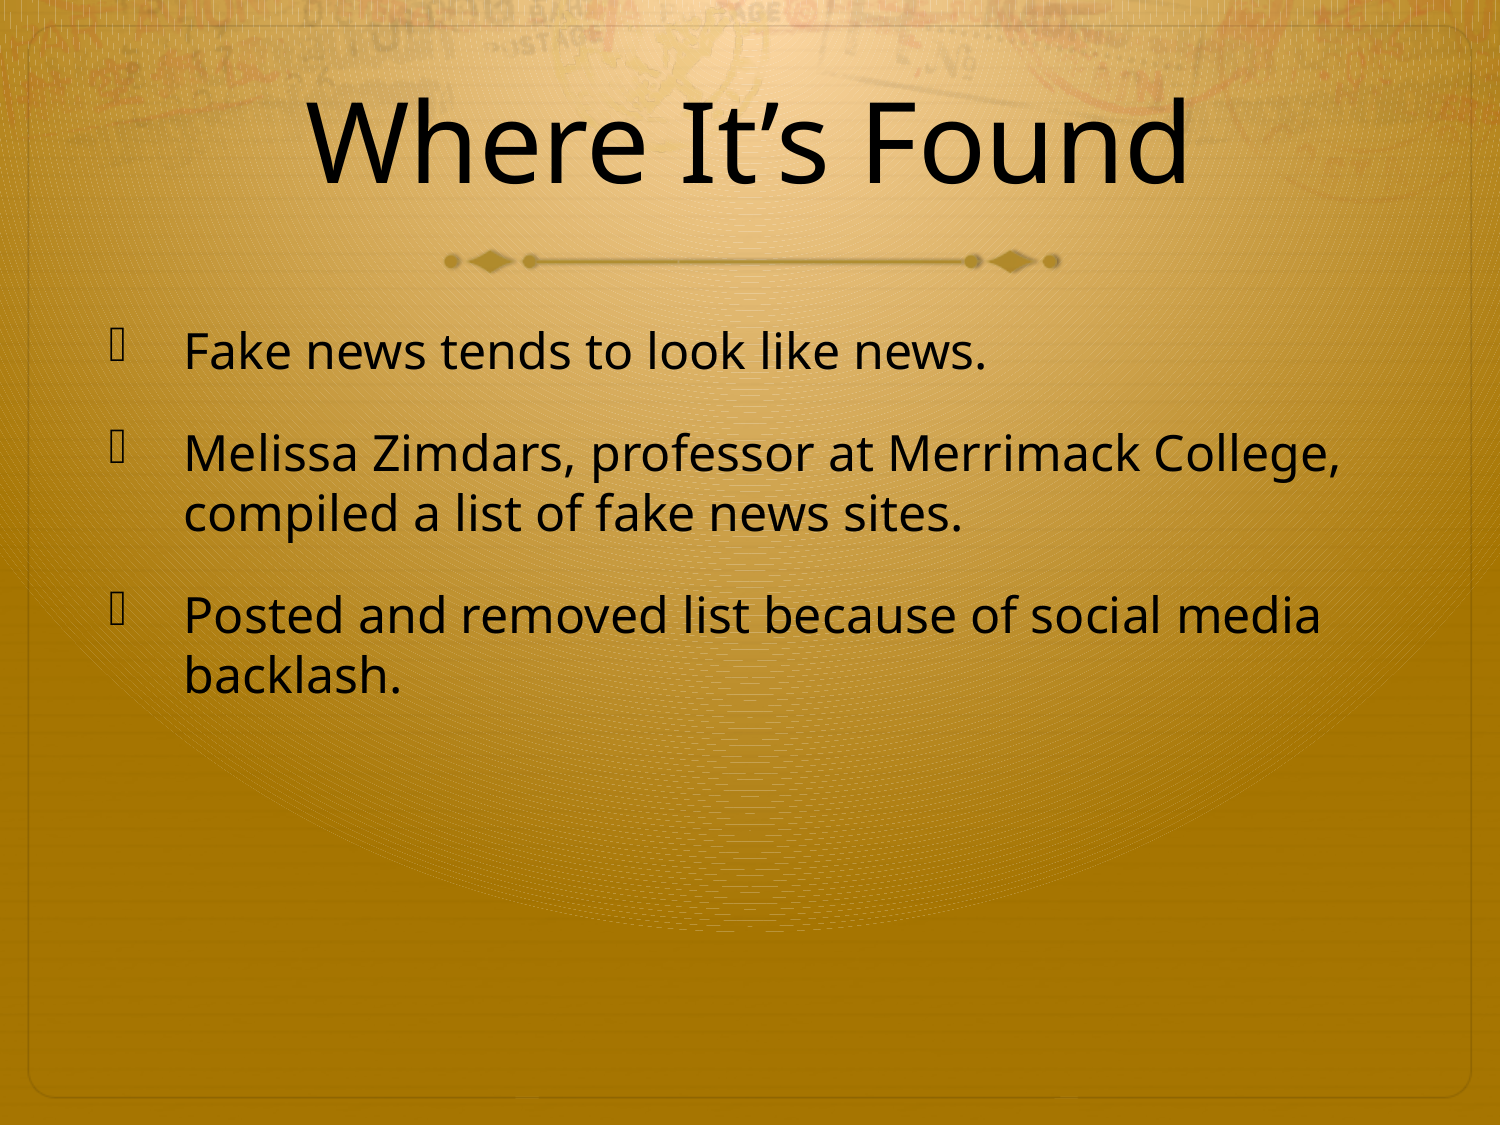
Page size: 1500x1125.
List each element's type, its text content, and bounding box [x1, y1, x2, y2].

list Fake news tends to look like news. Melissa Zimdars, professor at Merrimack College, compiled a list of fake news sites. Posted and removed list because of social media backlash. [93, 312, 1407, 988]
title Where It’s Found [93, 45, 1407, 233]
picture [0, 0, 1500, 1125]
